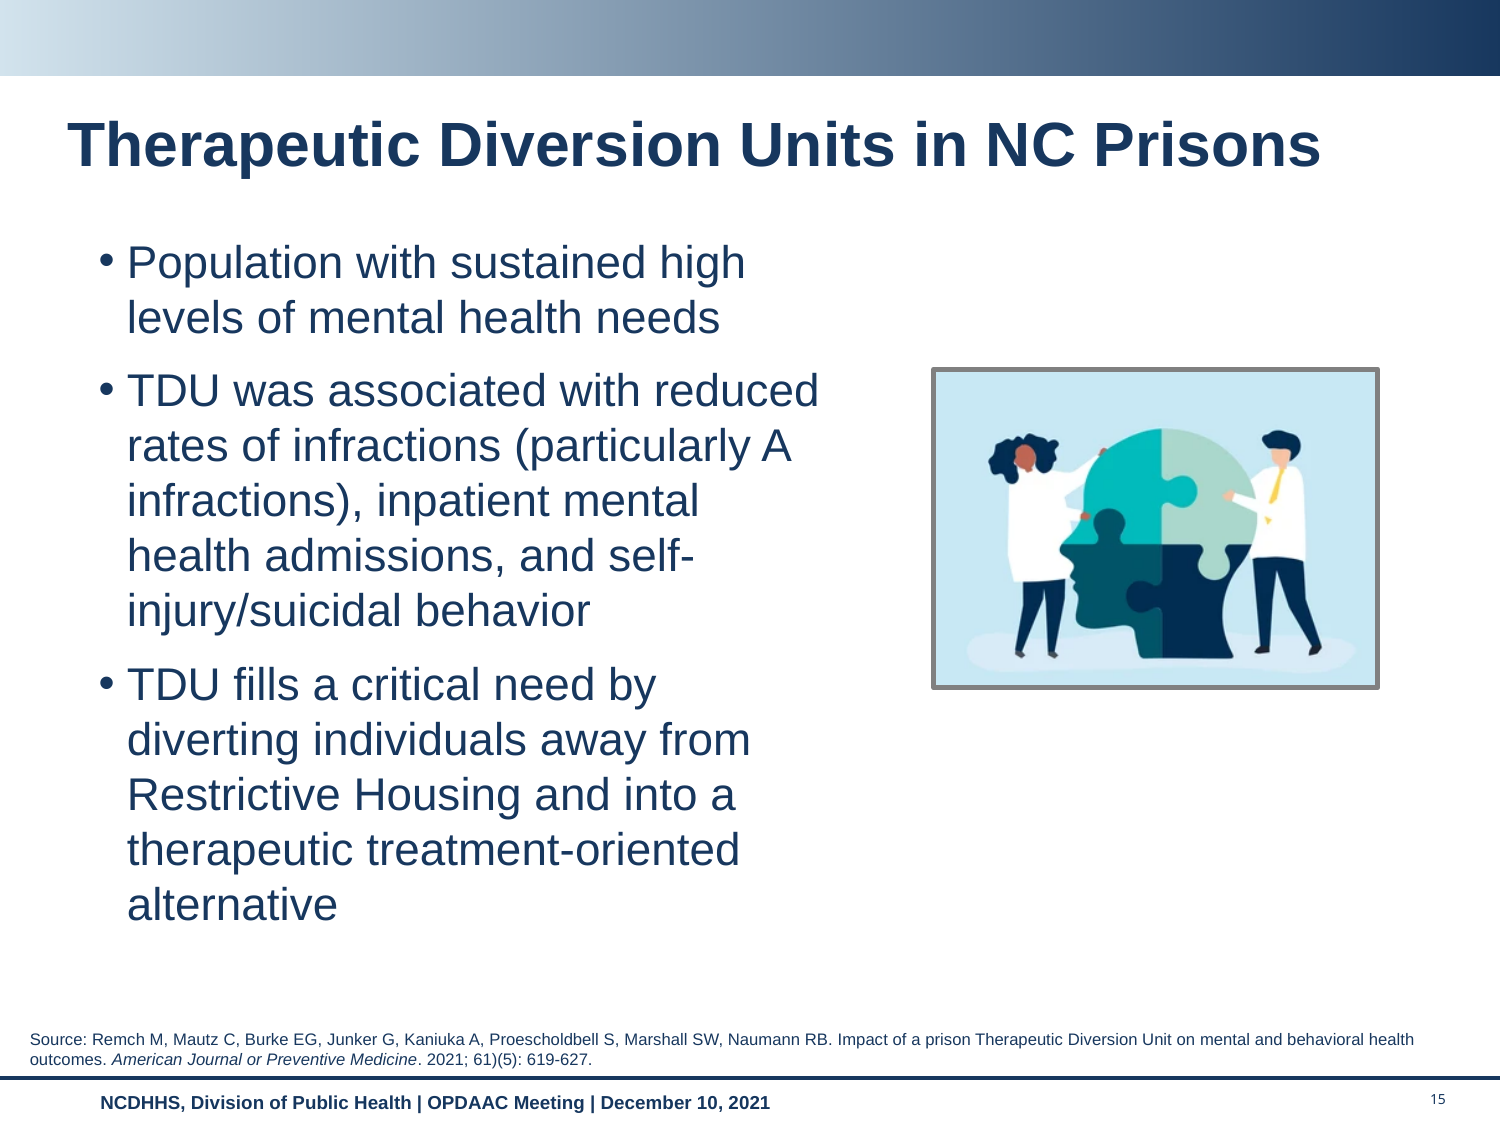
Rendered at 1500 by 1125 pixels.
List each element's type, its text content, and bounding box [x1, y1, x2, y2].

title Therapeutic Diversion Units in NC Prisons [52, 104, 1393, 195]
list Population with sustained high levels of mental health needs TDU was associated with reduced rates of infractions (particularly A infractions), inpatient mental health admissions, and self-injury/suicidal behavior TDU fills a critical need by diverting individuals away from Restrictive Housing and into a therapeutic treatment-oriented alternative [83, 224, 853, 800]
text_box Source: Remch M, Mautz C, Burke EG, Junker G, Kaniuka A, Proescholdbell S, Marshall SW, Naumann RB. Impact of a prison Therapeutic Diversion Unit on mental and behavioral health outcomes. American Journal or Preventive Medicine. 2021; 61)(5): 619-627. [14, 1021, 1495, 1077]
picture [936, 371, 1375, 686]
